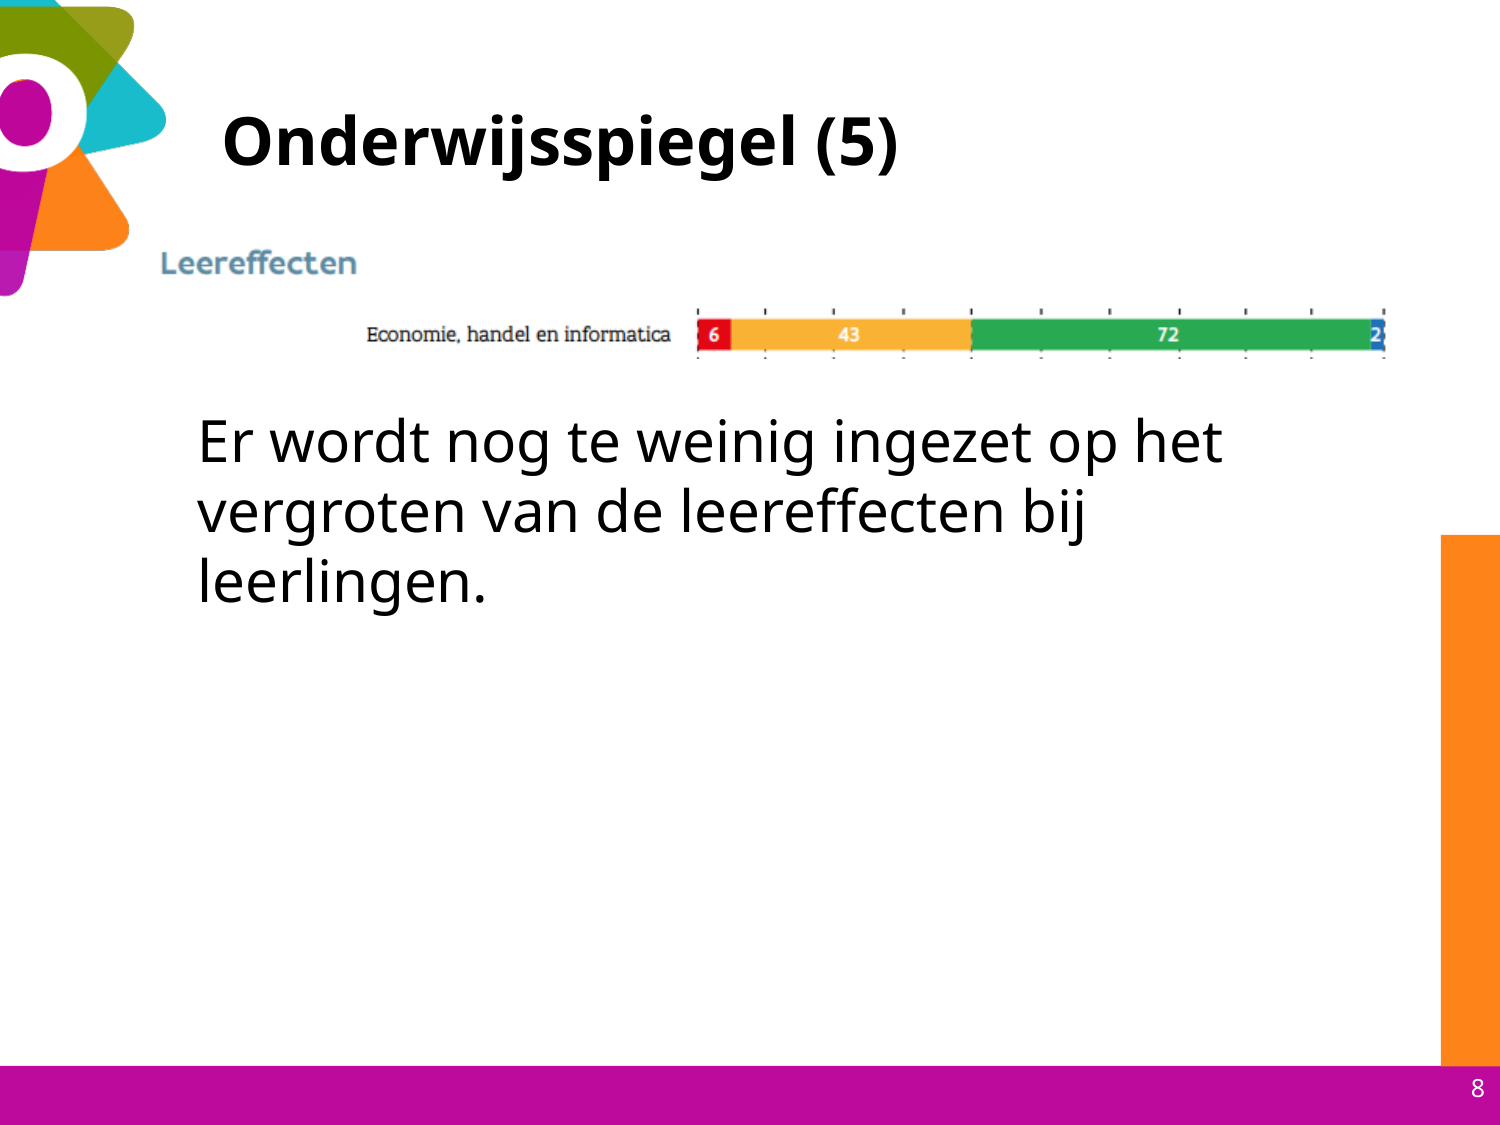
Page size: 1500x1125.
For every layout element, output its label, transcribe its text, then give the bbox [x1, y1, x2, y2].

slide_number 8 [1161, 1054, 1500, 1125]
picture [0, 0, 1395, 440]
list Er wordt nog te weinig ingezet op het vergroten van de leereffecten bij leerlingen. [183, 397, 1402, 982]
title Onderwijsspiegel (5) [206, 45, 1425, 233]
